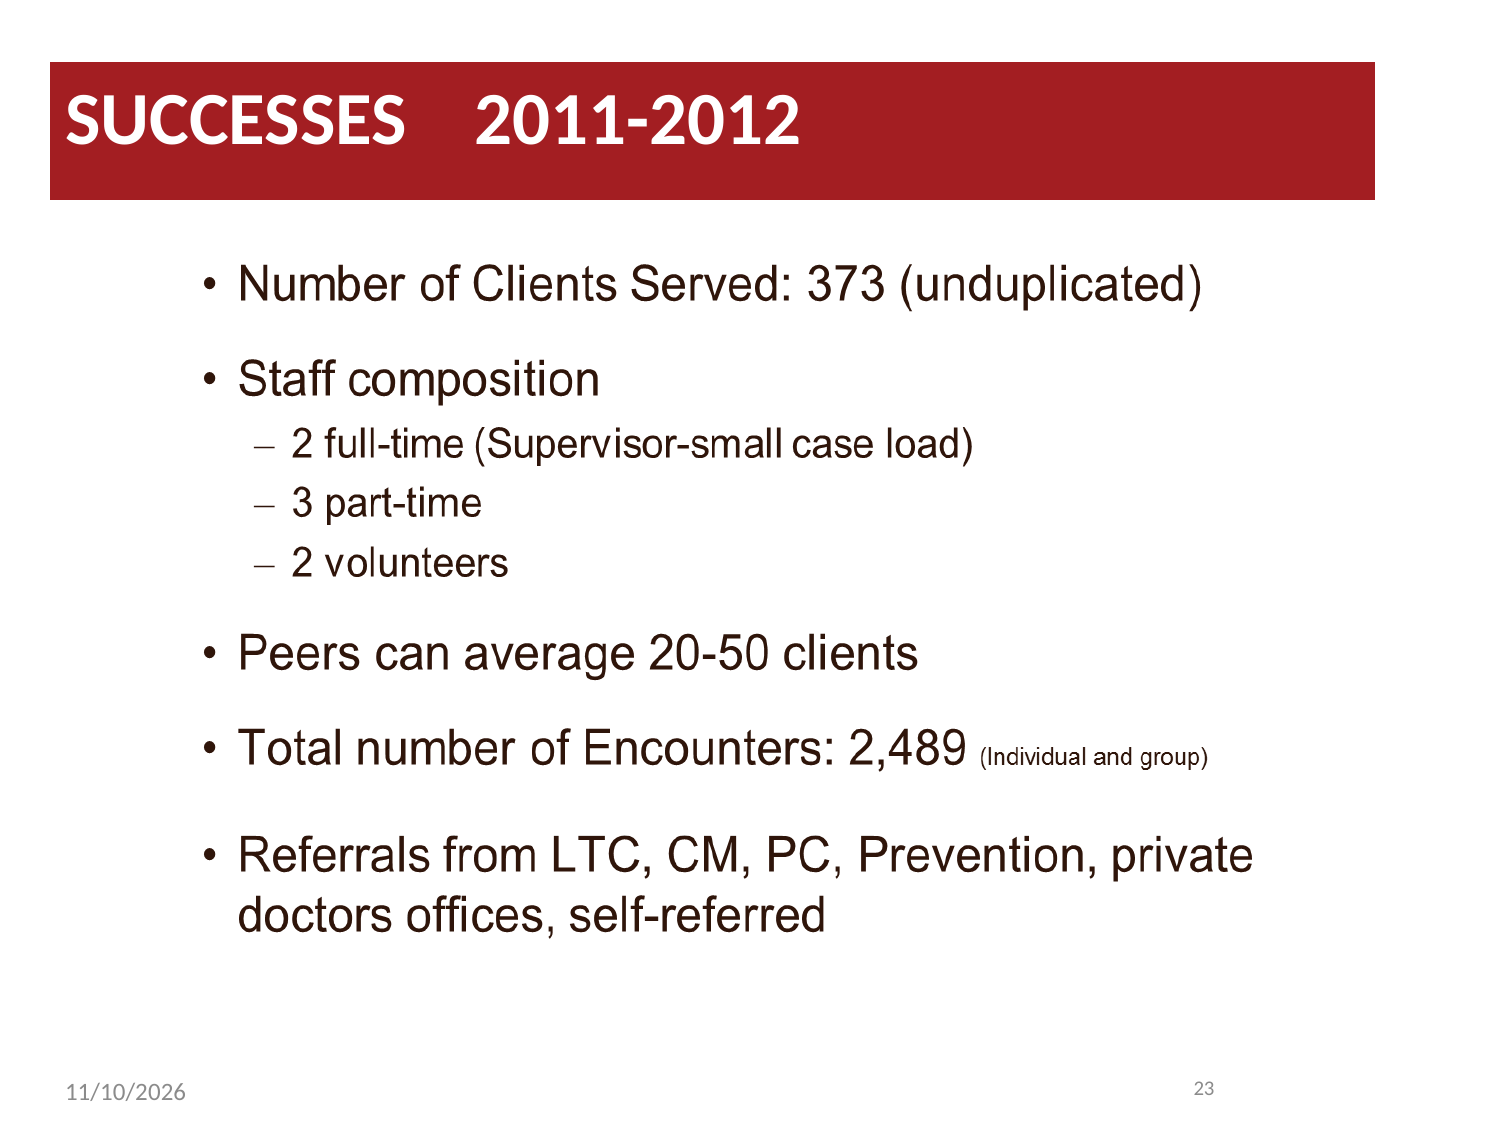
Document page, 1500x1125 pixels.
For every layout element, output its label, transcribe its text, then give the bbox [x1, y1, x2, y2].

slide_number 23 [1067, 1085, 1230, 1112]
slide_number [50, 1071, 275, 1110]
picture [174, 237, 1395, 1076]
list SUCCESSES 2011-2012 [50, 62, 1375, 200]
